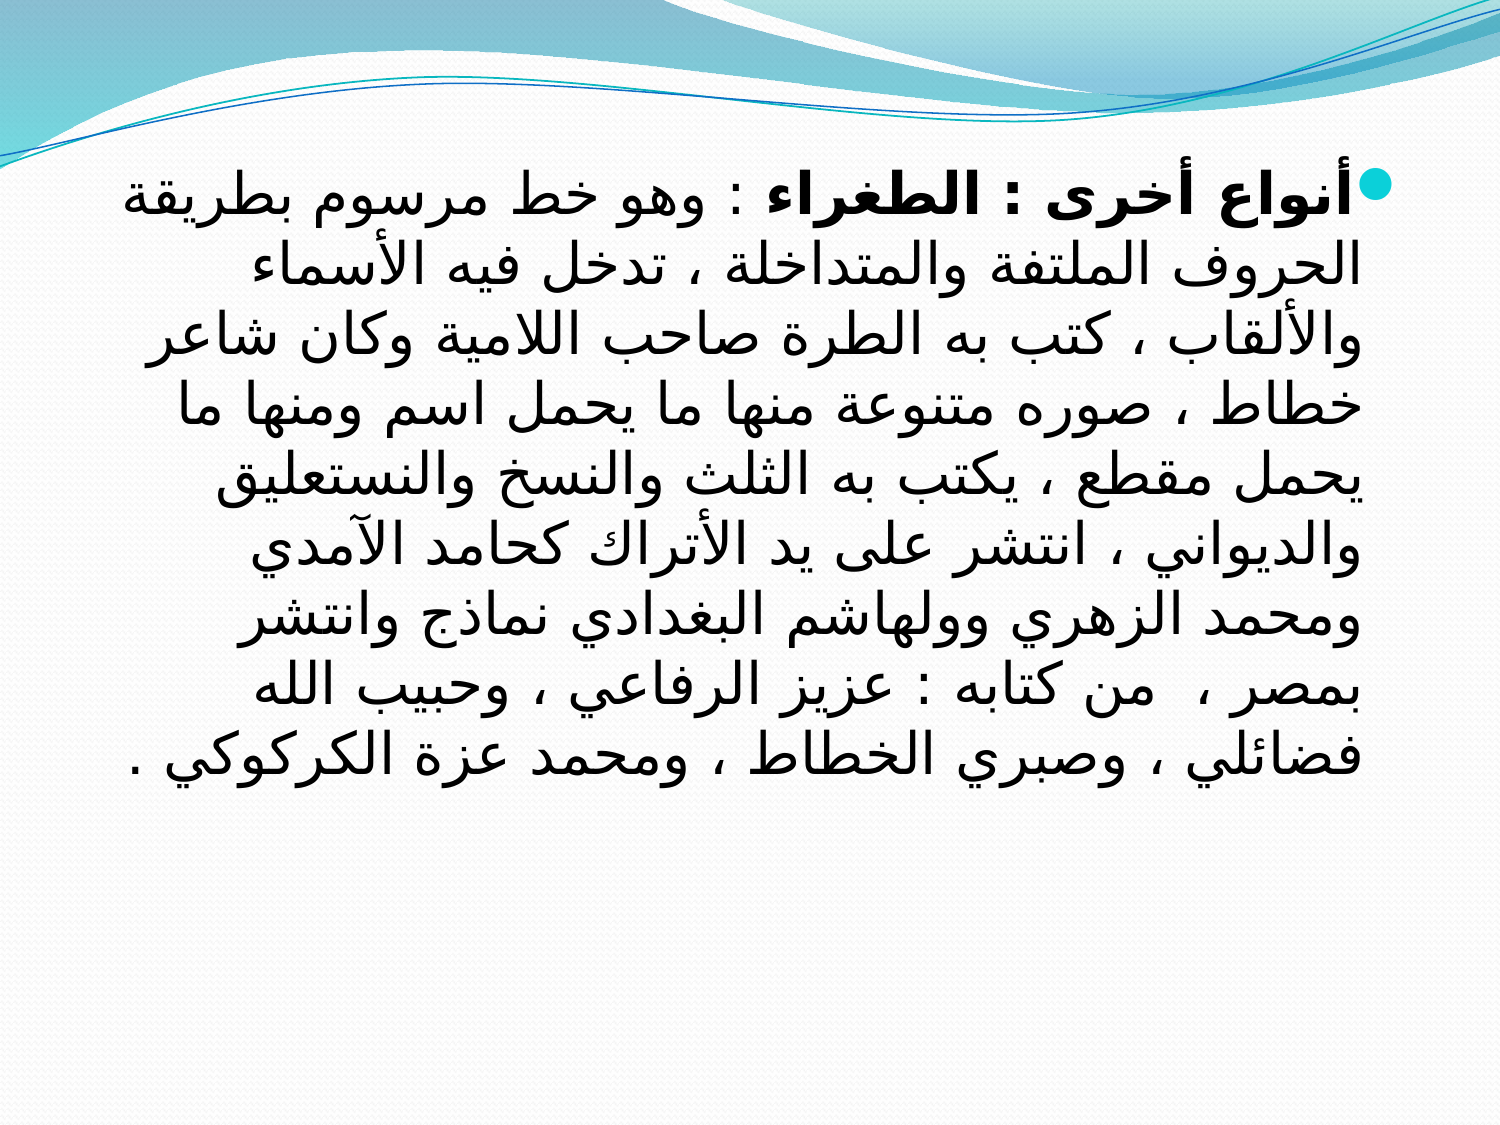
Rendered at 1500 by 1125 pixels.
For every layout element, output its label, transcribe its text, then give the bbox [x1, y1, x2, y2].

list أنواع أخرى : الطغراء : وهو خط مرسوم بطريقة الحروف الملتفة والمتداخلة ، تدخل فيه الأسماء والألقاب ، كتب به الطرة صاحب اللامية وكان شاعر خطاط ، صوره متنوعة منها ما يحمل اسم ومنها ما يحمل مقطع ، يكتب به الثلث والنسخ والنستعليق والديواني ، انتشر على يد الأتراك كحامد الآمدي ومحمد الزهري وولهاشم البغدادي نماذج وانتشر بمصر ، من كتابه : عزيز الرفاعي ، وحبيب الله فضائلي ، وصبري الخطاط ، ومحمد عزة الكركوكي . [75, 149, 1425, 1038]
